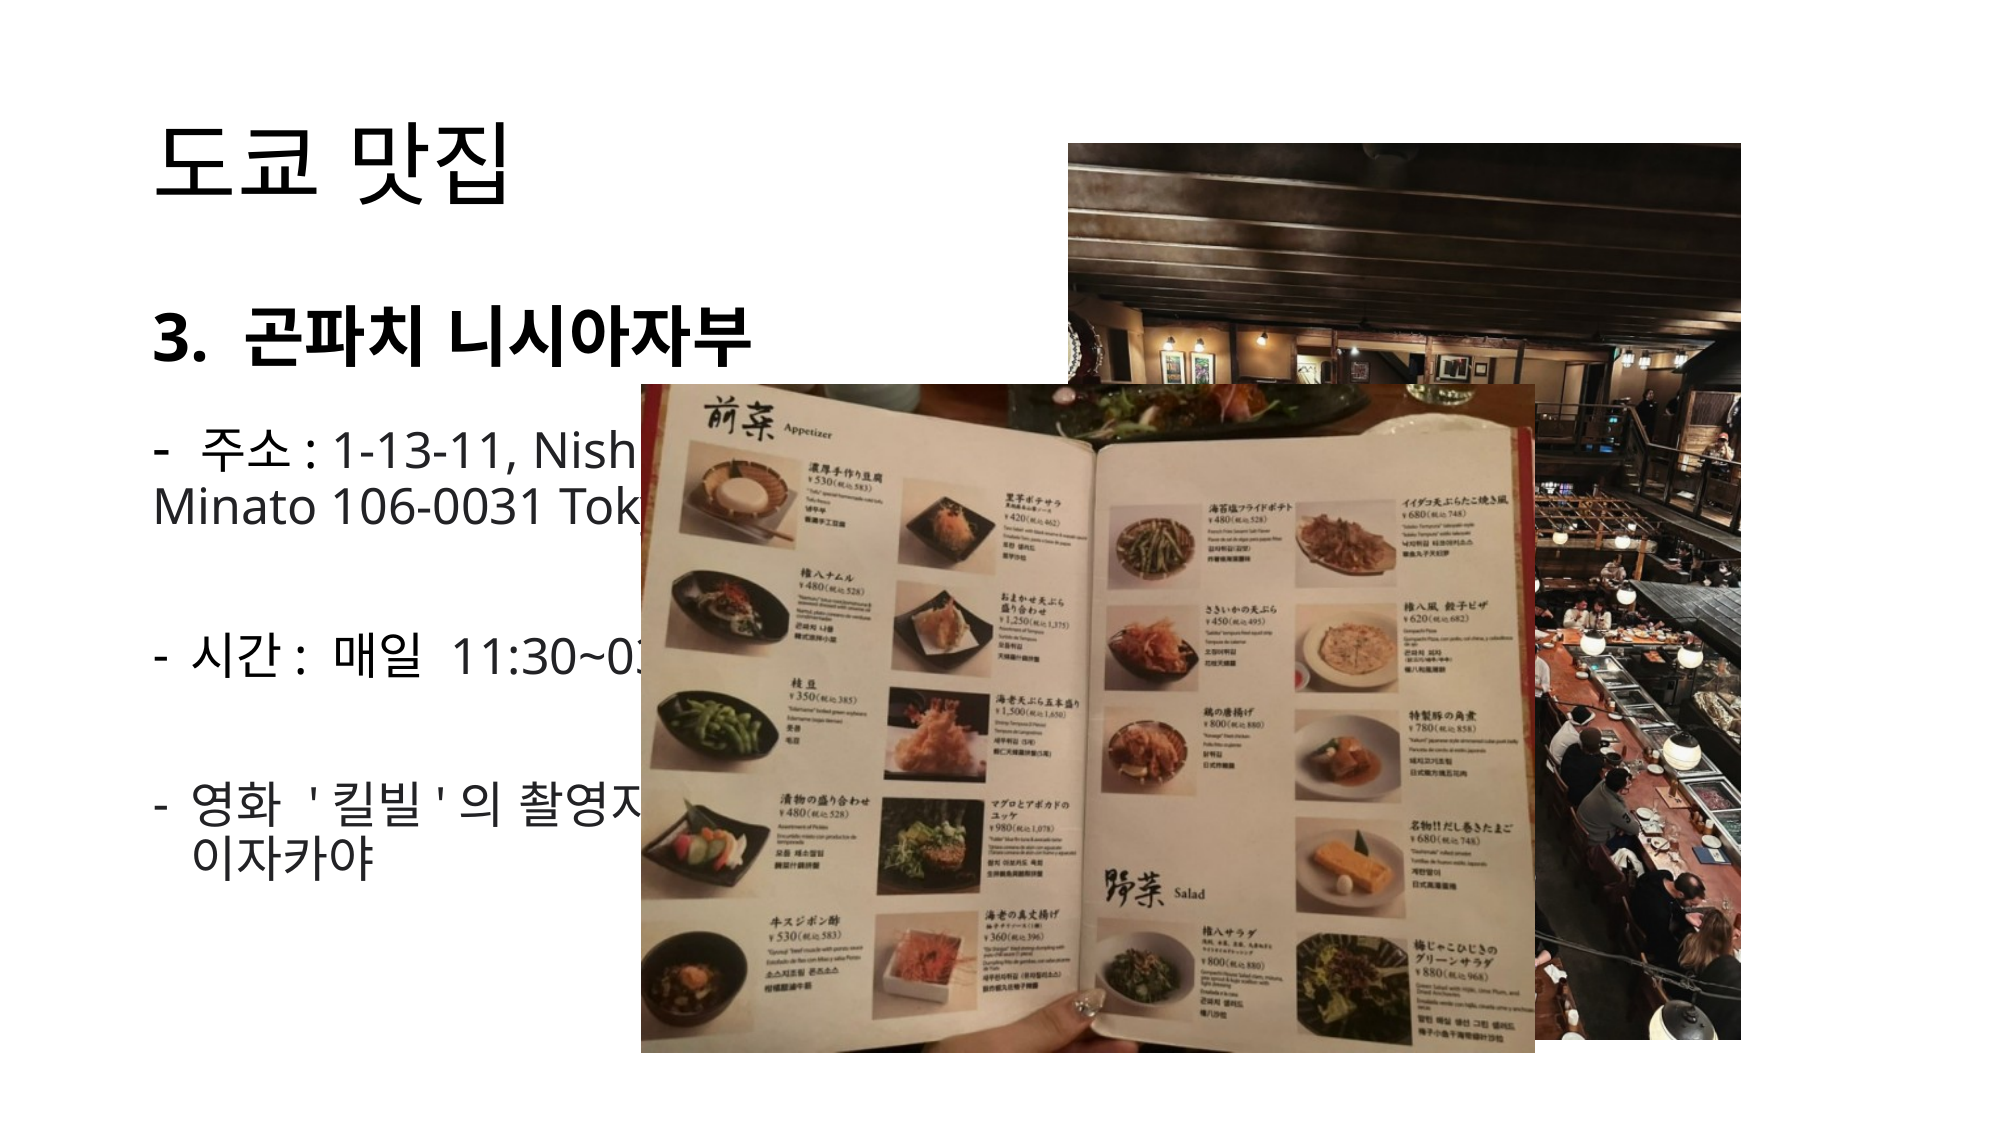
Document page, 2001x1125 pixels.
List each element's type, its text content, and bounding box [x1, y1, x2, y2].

list 3. 곤파치 니시아자부 [137, 275, 984, 384]
list - 주소: 1-13-11, Nishiazabu, Minato 106-0031 Tokyo Prefecture 시간: 매일 11:30~03:30 영화 '킬빌'의 촬영지로 유명한 이자카야 [137, 410, 641, 1016]
picture [641, 143, 1741, 1053]
title 도쿄 맛집 [137, 59, 1863, 278]
